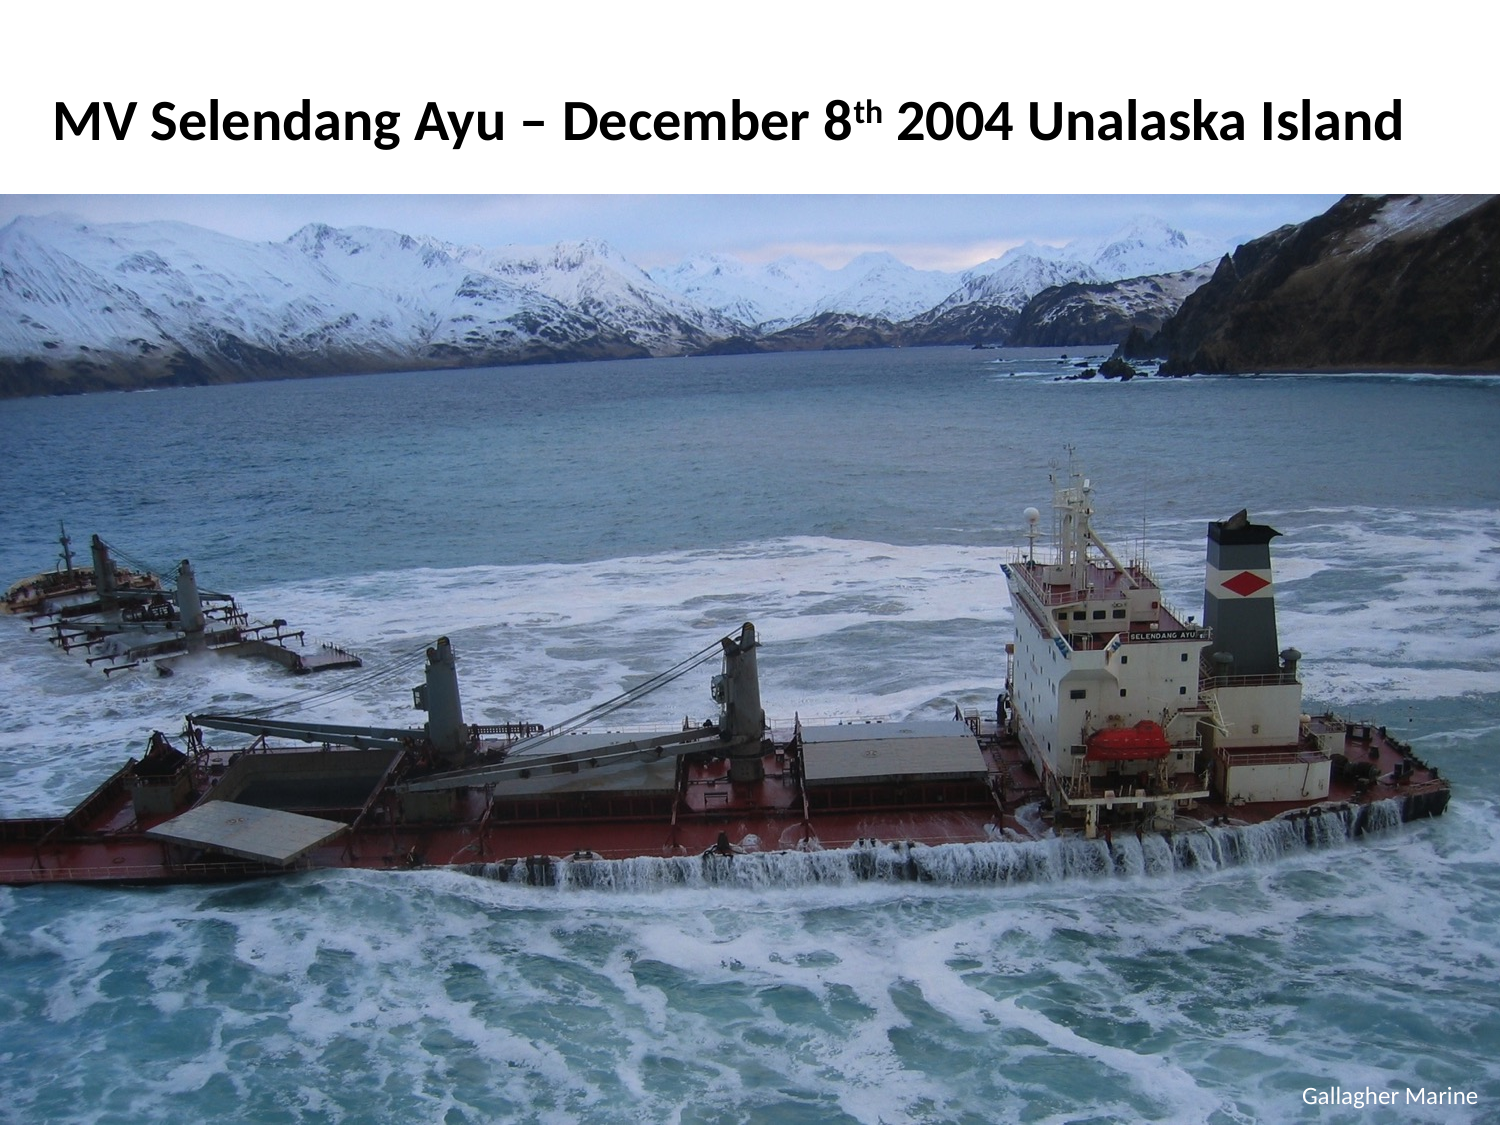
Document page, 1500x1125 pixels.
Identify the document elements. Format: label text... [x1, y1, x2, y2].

picture [0, 194, 1500, 1125]
text_box MV Selendang Ayu – December 8th 2004 Unalaska Island [37, 75, 1500, 160]
